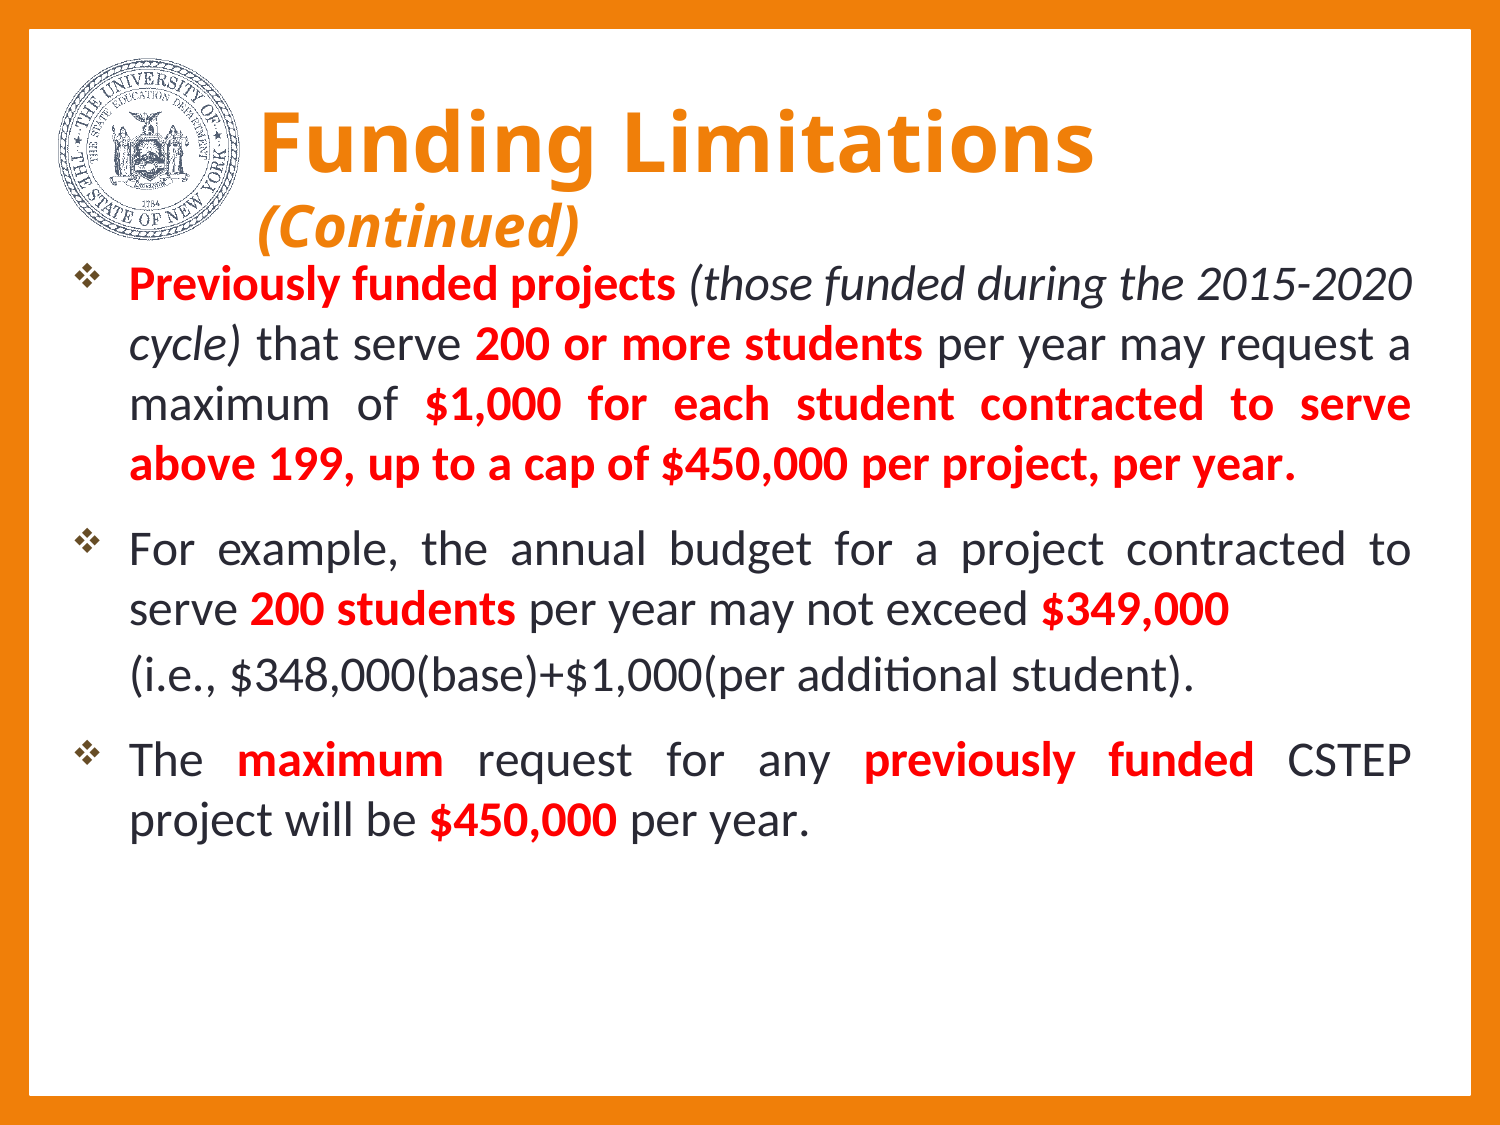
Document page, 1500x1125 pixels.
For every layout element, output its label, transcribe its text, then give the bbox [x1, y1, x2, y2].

text_box Previously funded projects (those funded during the 2015-2020 cycle) that serve 200 or more students per year may request a maximum of $1,000 for each student contracted to serve above 199, up to a cap of $450,000 per project, per year. For example, the annual budget for a project contracted to serve 200 students per year may not exceed $349,000 (i.e., $348,000(base)+$1,000(per additional student). The maximum request for any previously funded CSTEP project will be $450,000 per year. [43, 250, 1413, 847]
text_box [56, 50, 244, 250]
title Funding Limitations (Continued) [99, 33, 1313, 250]
